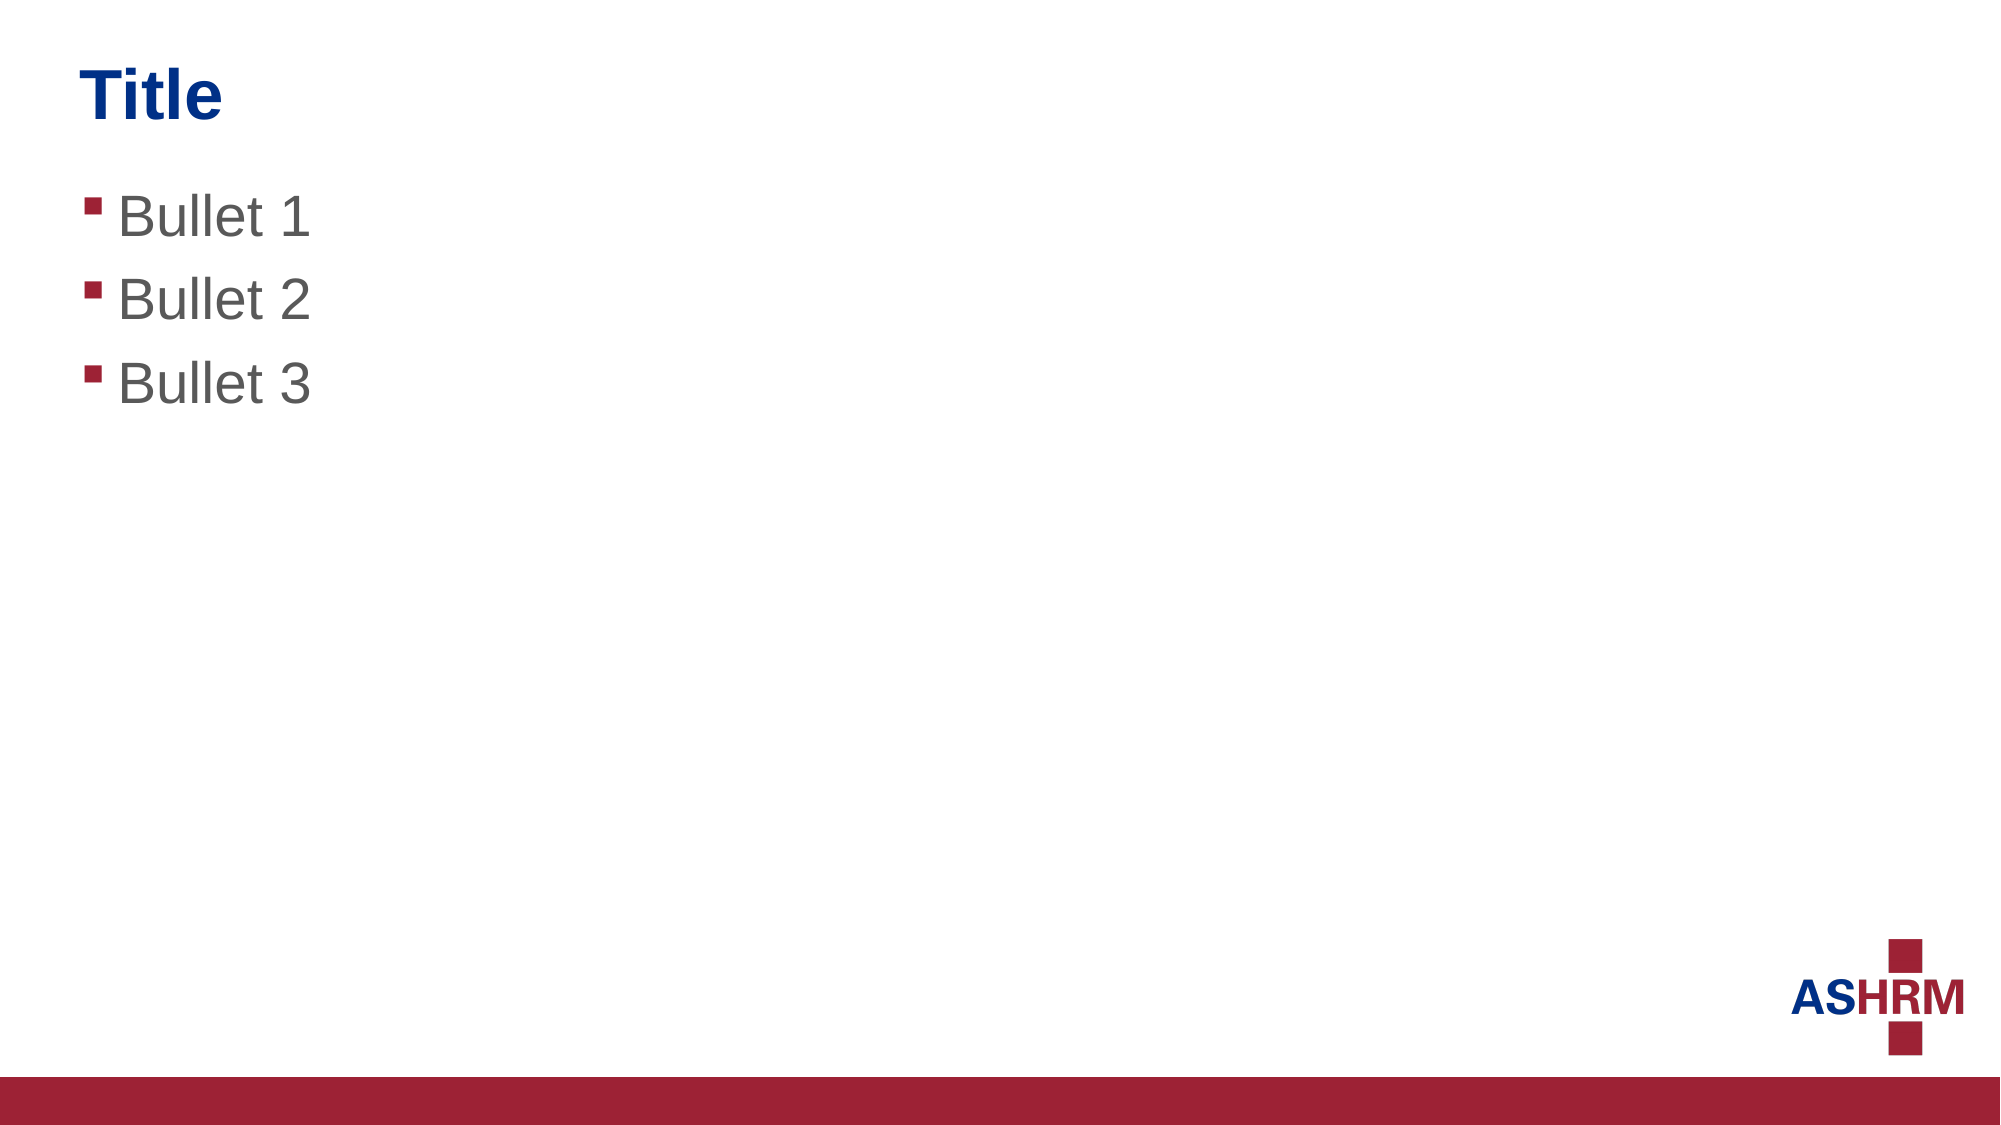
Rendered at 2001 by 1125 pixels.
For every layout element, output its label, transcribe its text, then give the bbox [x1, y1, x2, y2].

title Title [64, 47, 1790, 146]
picture [1779, 924, 1979, 1069]
list Bullet 1 Bullet 2 Bullet 3 [64, 178, 1790, 892]
